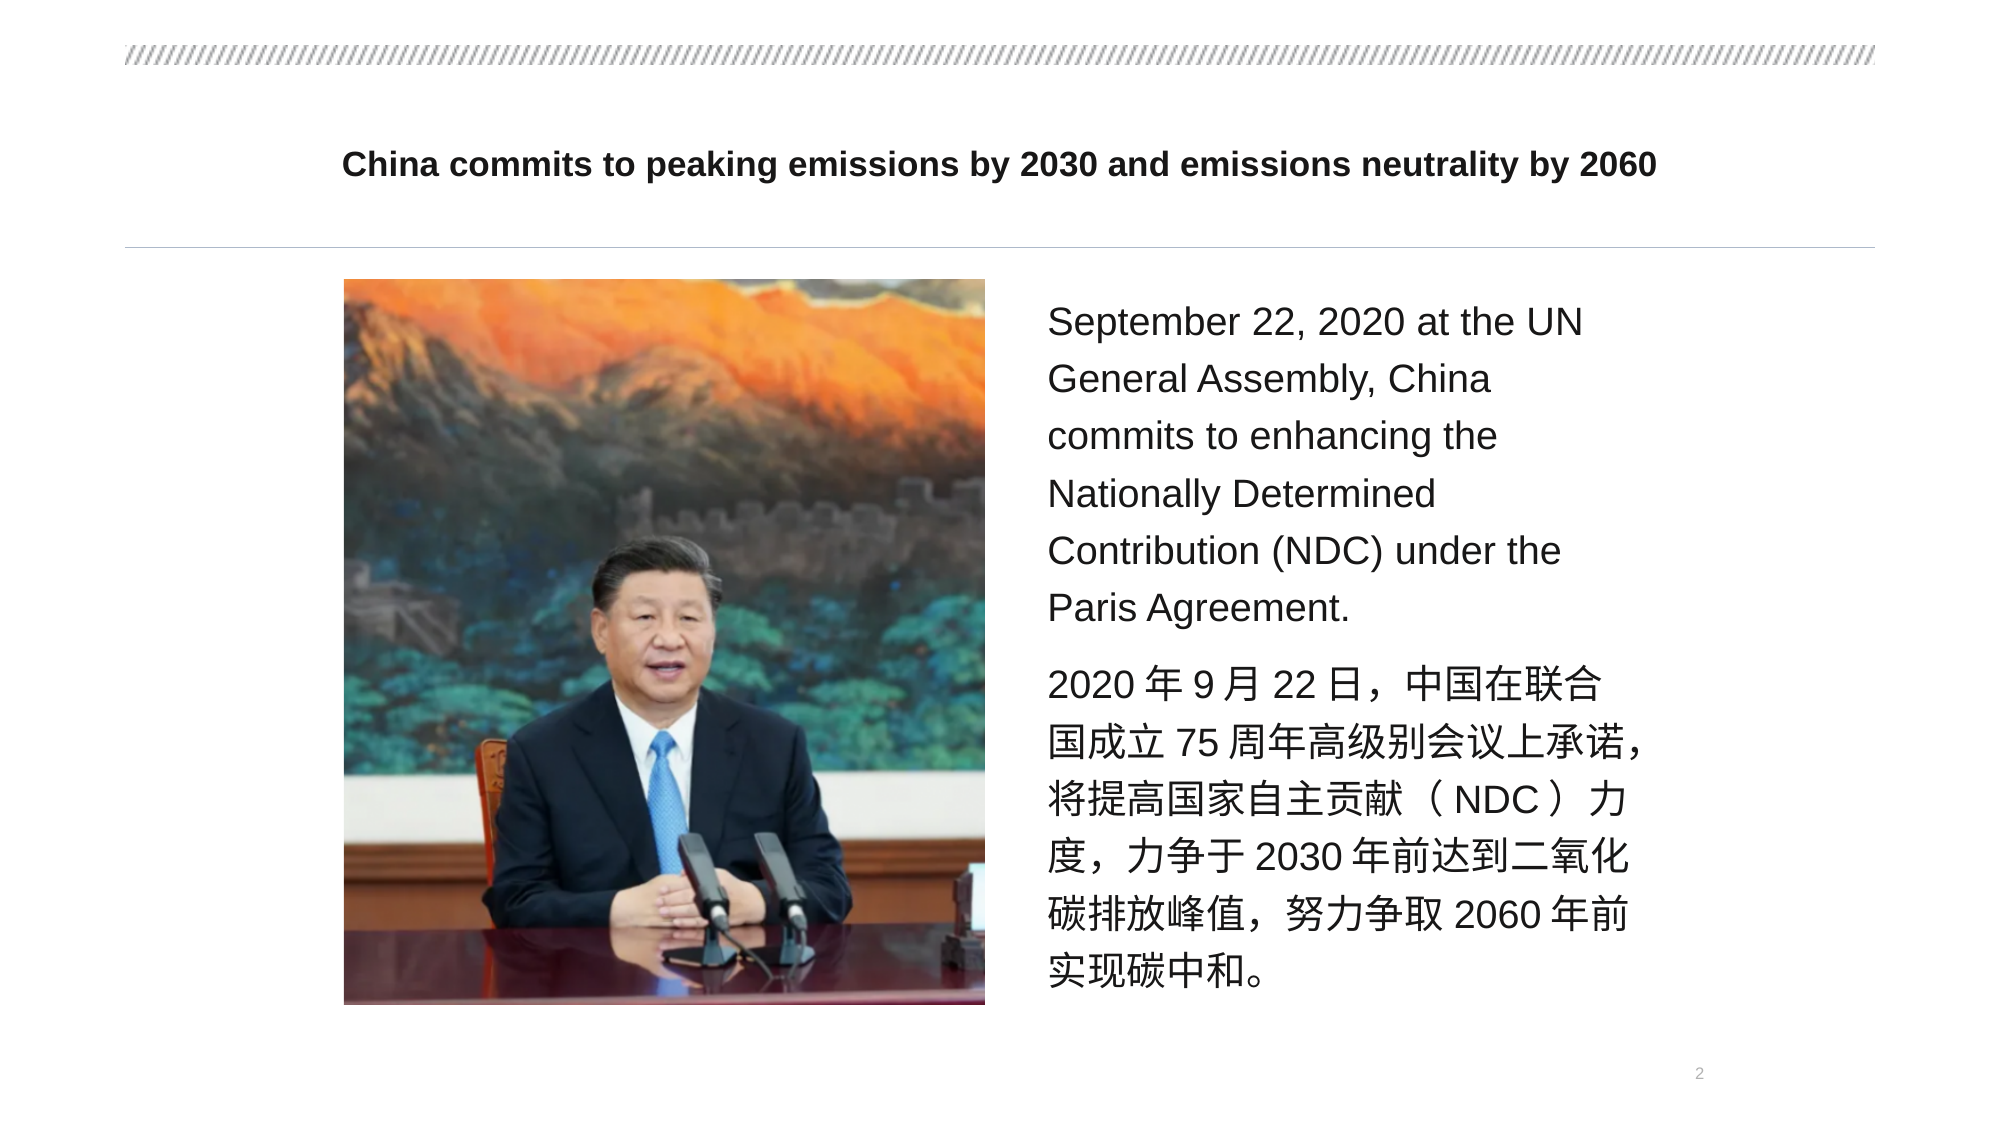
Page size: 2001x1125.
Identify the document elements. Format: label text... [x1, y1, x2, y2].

title China commits to peaking emissions by 2030 and emissions neutrality by 2060 [309, 93, 1691, 223]
list September 22, 2020 at the UN General Assembly, China commits to enhancing the Nationally Determined Contribution (NDC) under the Paris Agreement. 2020年9月22日，中国在联合国成立75周年高级别会议上承诺，将提高国家自主贡献（NDC）力度，力争于2030年前达到二氧化碳排放峰值，努力争取2060年前实现碳中和。 [1032, 278, 1657, 1004]
slide_number 2 [1654, 1042, 1720, 1103]
picture [343, 279, 985, 1005]
